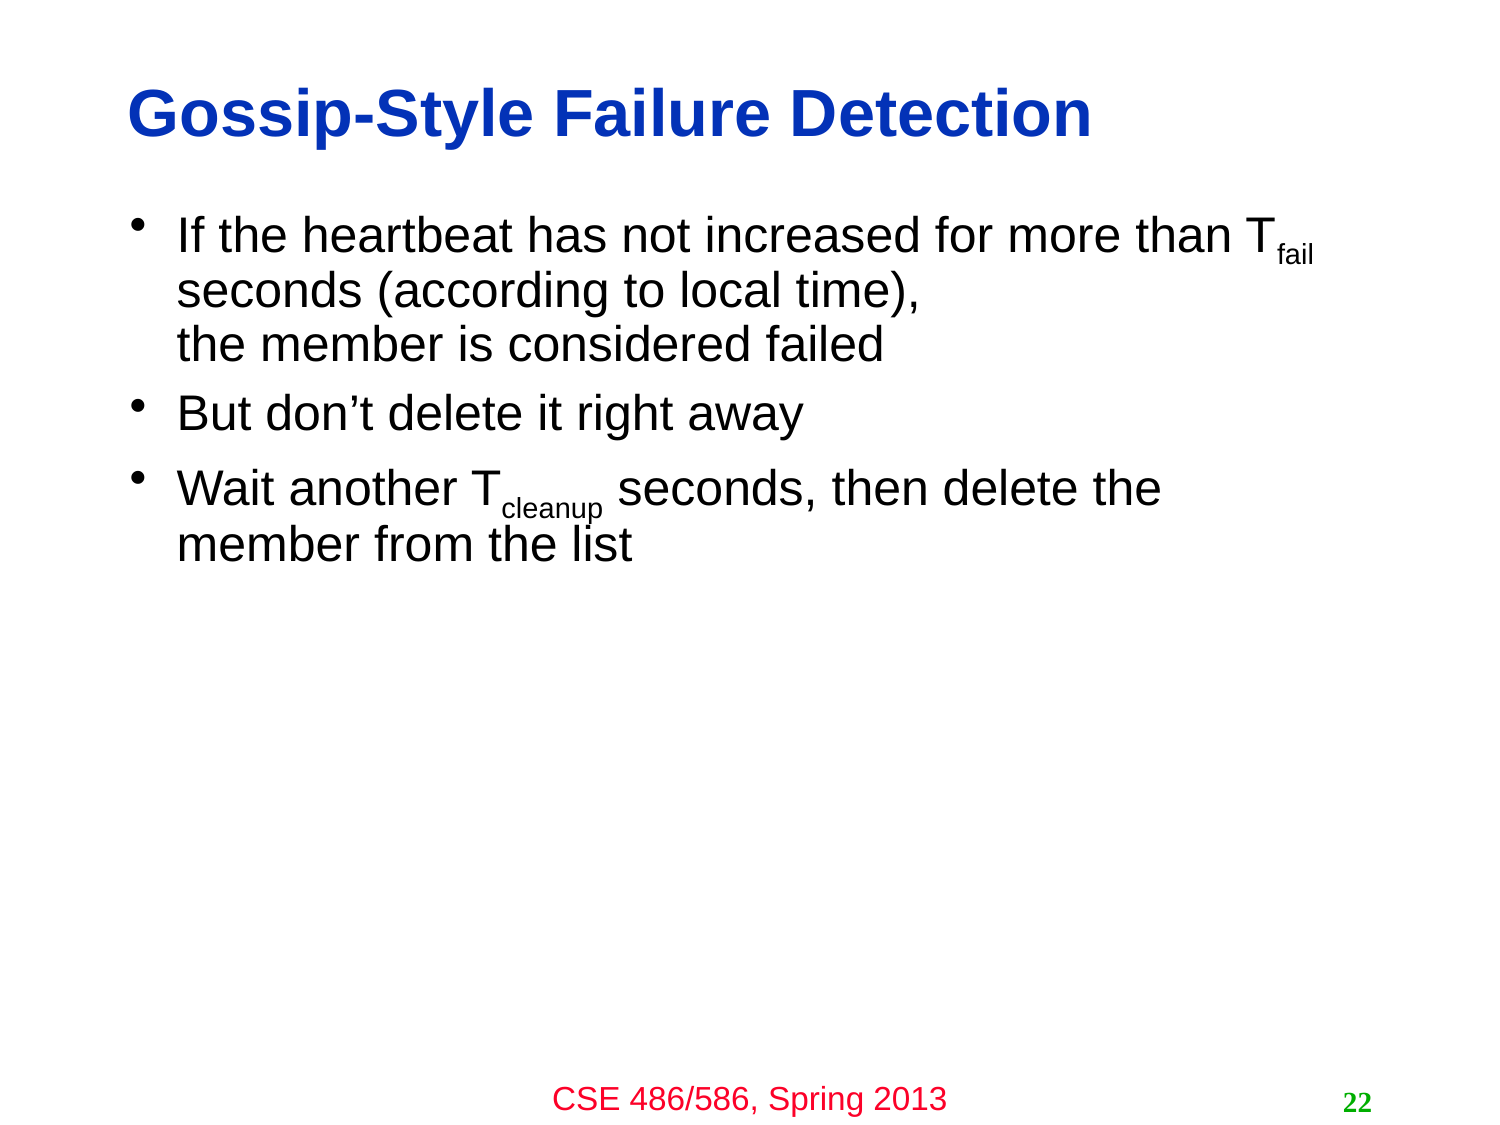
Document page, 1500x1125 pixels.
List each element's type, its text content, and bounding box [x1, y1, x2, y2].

slide_number 22 [1074, 1076, 1388, 1125]
title Gossip-Style Failure Detection [112, 53, 1310, 176]
list If the heartbeat has not increased for more than Tfail seconds (according to local time), the member is considered failed But don’t delete it right away Wait another Tcleanup seconds, then delete the member from the list [114, 195, 1376, 1005]
